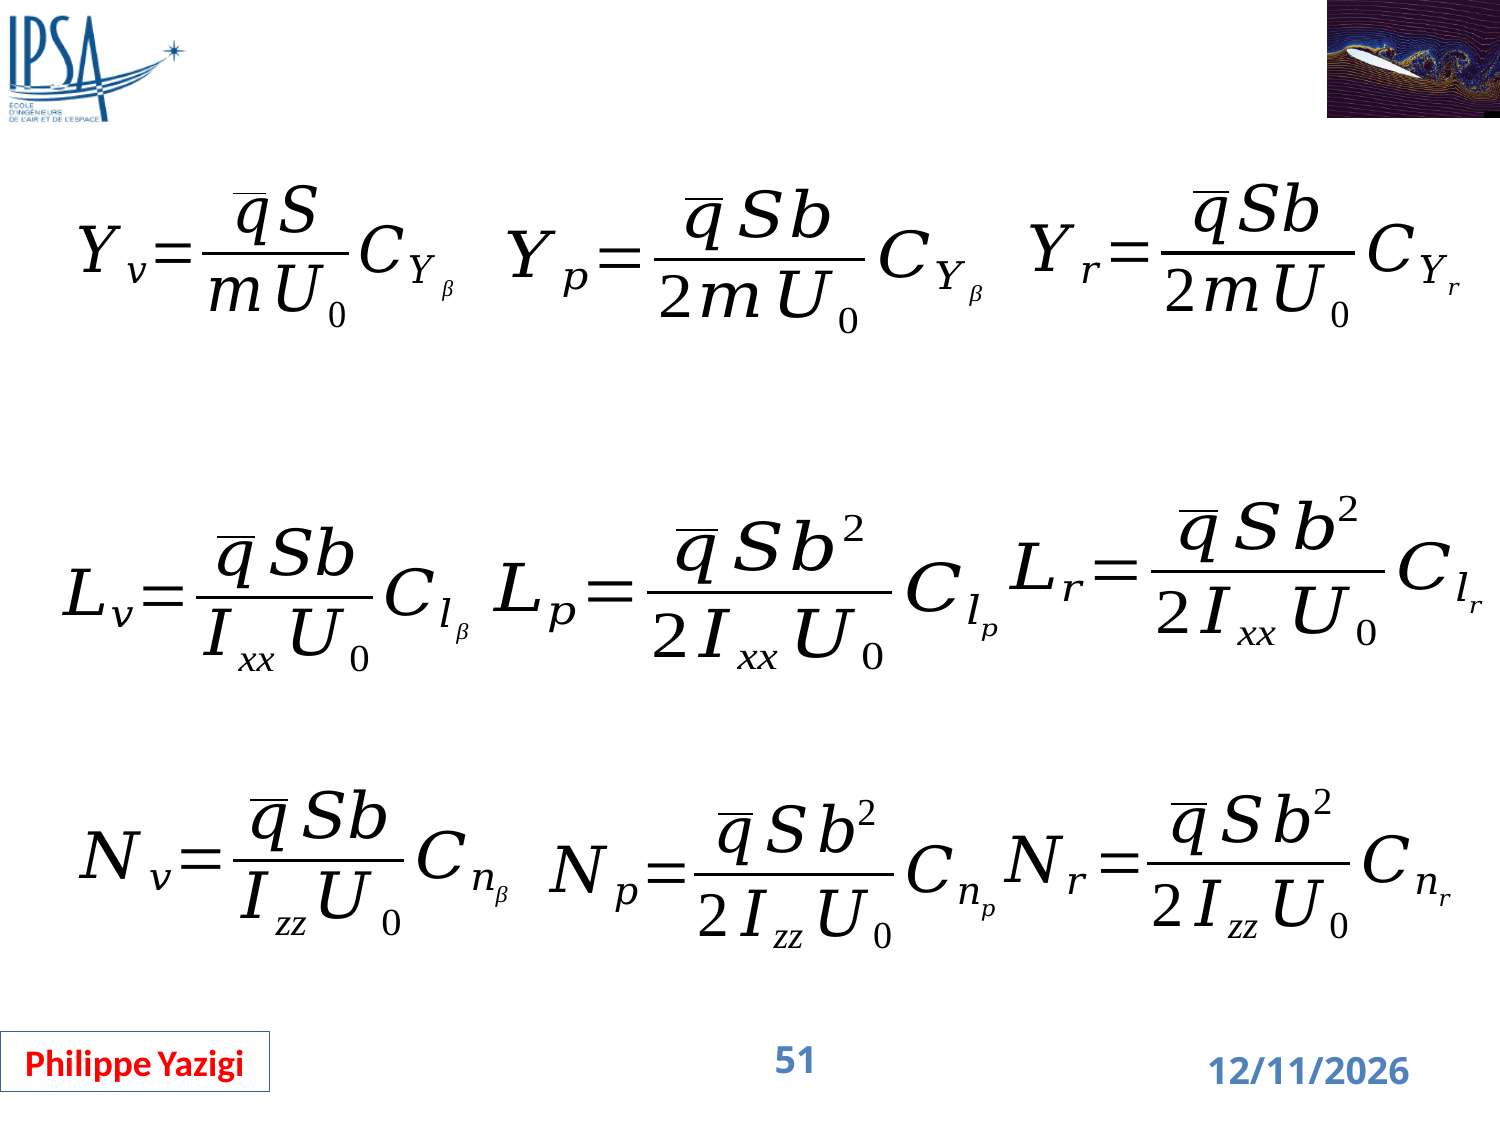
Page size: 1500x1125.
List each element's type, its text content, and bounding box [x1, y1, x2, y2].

footer Philippe Yazigi [0, 1031, 270, 1092]
picture [1327, 0, 1500, 118]
slide_number 51 [621, 1031, 972, 1092]
picture [0, 0, 188, 131]
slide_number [1074, 1042, 1425, 1103]
